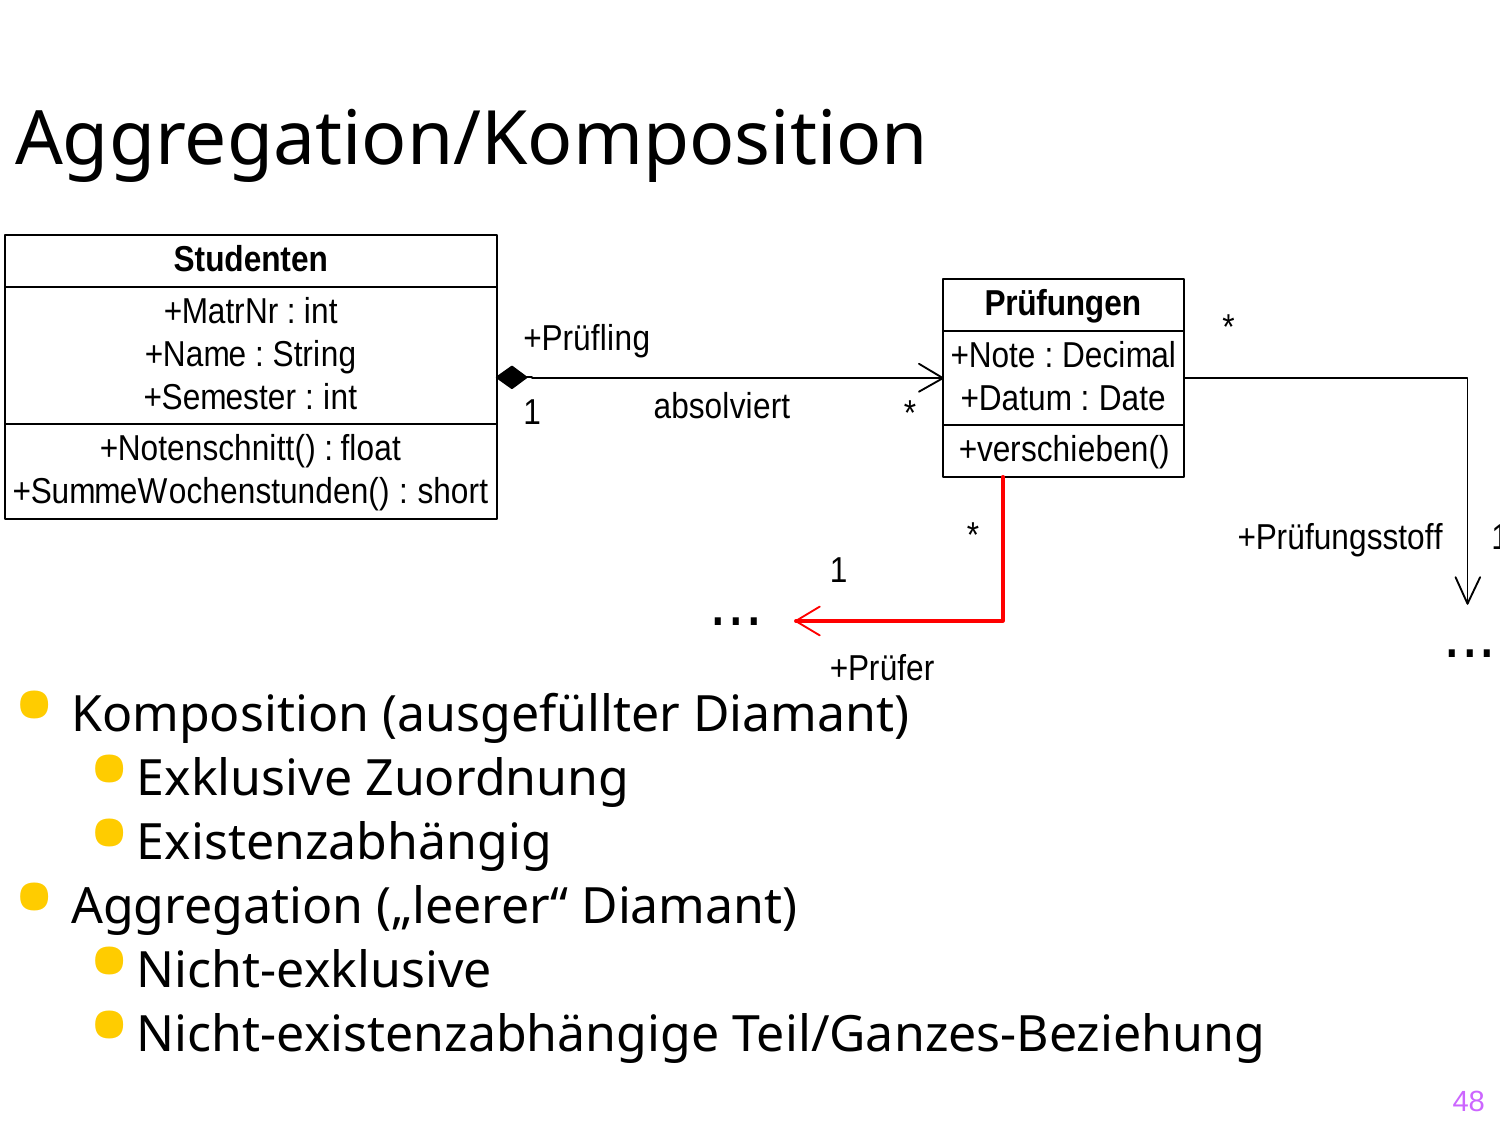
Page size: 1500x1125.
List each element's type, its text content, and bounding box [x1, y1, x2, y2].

slide_number 48 [1187, 1049, 1500, 1125]
title Aggregation/Komposition [0, 0, 1500, 188]
list Komposition (ausgefüllter Diamant) Exklusive Zuordnung Existenzabhängig Aggregation („leerer“ Diamant) Nicht-exklusive Nicht-existenzabhängige Teil/Ganzes-Beziehung [0, 717, 1500, 1125]
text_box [0, 196, 1500, 708]
